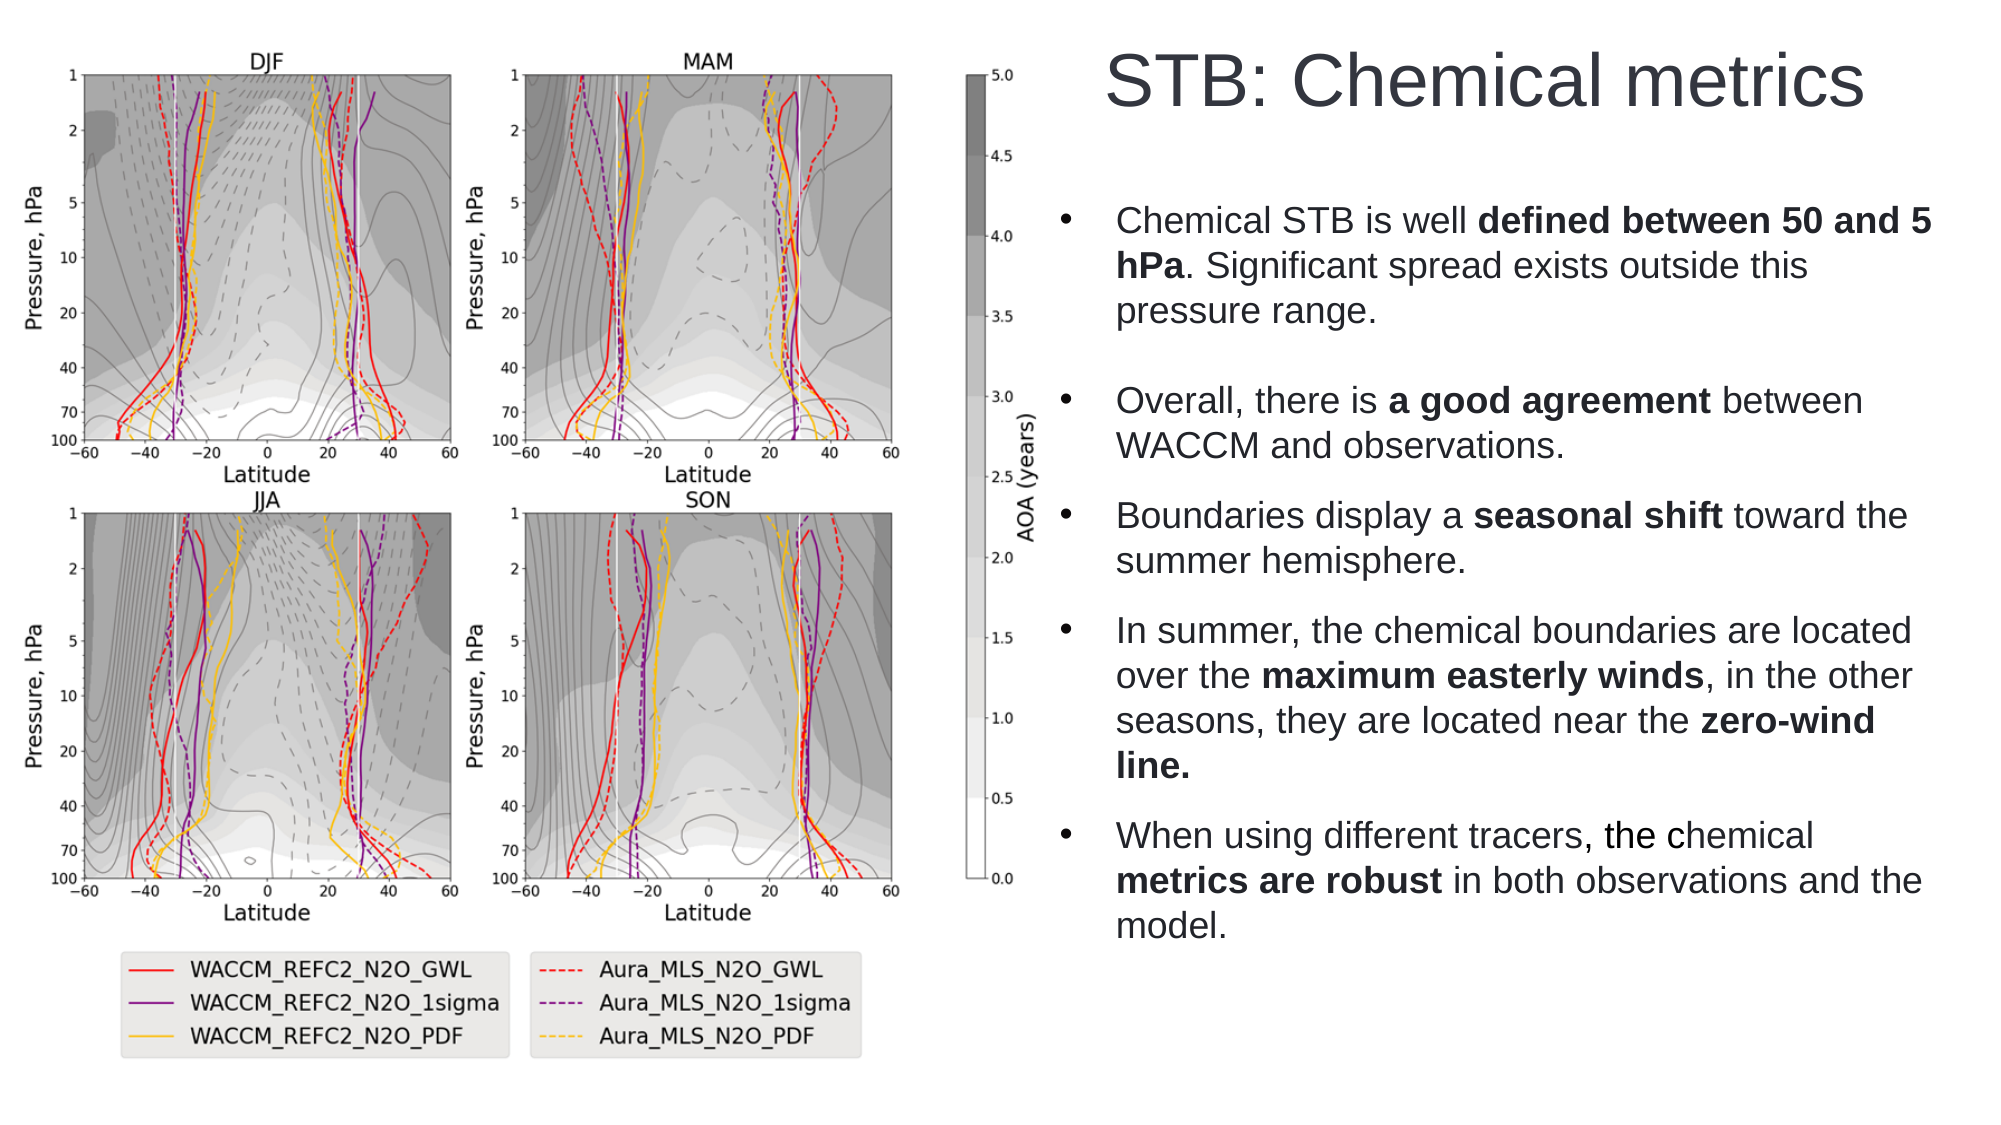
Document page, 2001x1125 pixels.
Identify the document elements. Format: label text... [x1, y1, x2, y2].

text_box STB: Chemical metrics [971, 4, 2000, 130]
picture [18, 46, 1045, 1079]
text_box Chemical STB is well defined between 50 and 5 hPa. Significant spread exists outside this pressure range. Overall, there is a good agreement between WACCM and observations. Boundaries display a seasonal shift toward the summer hemisphere. In summer, the chemical boundaries are located over the maximum easterly winds, in the other seasons, they are located near the zero-wind line. When using different tracers, the chemical metrics are robust in both observations and the model. [1050, 148, 1954, 1018]
